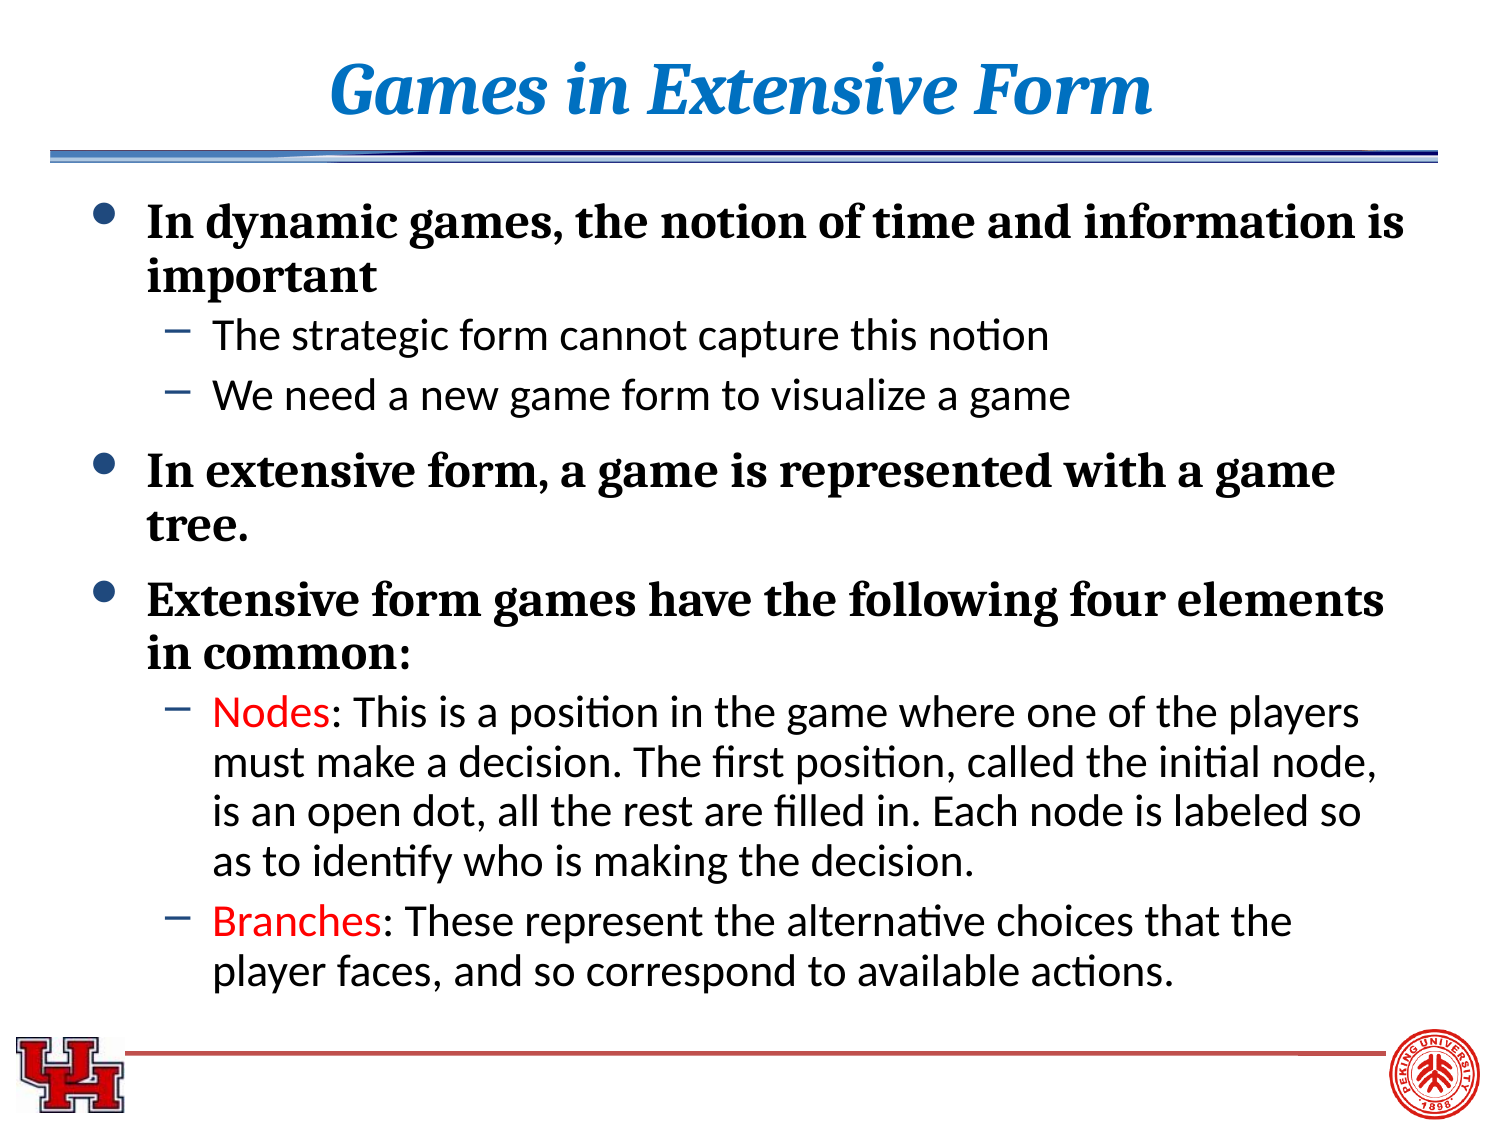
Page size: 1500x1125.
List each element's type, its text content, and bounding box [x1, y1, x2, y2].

list In dynamic games, the notion of time and information is important The strategic form cannot capture this notion We need a new game form to visualize a game In extensive form, a game is represented with a game tree. Extensive form games have the following four elements in common: Nodes: This is a position in the game where one of the players must make a decision. The first position, called the initial node, is an open dot, all the rest are filled in. Each node is labeled so as to identify who is making the decision. Branches: These represent the alternative choices that the player faces, and so correspond to available actions. [75, 187, 1425, 925]
picture [1386, 1027, 1482, 1122]
title Games in Extensive Form [74, 74, 1426, 138]
picture [50, 150, 1438, 163]
picture [16, 1037, 125, 1113]
